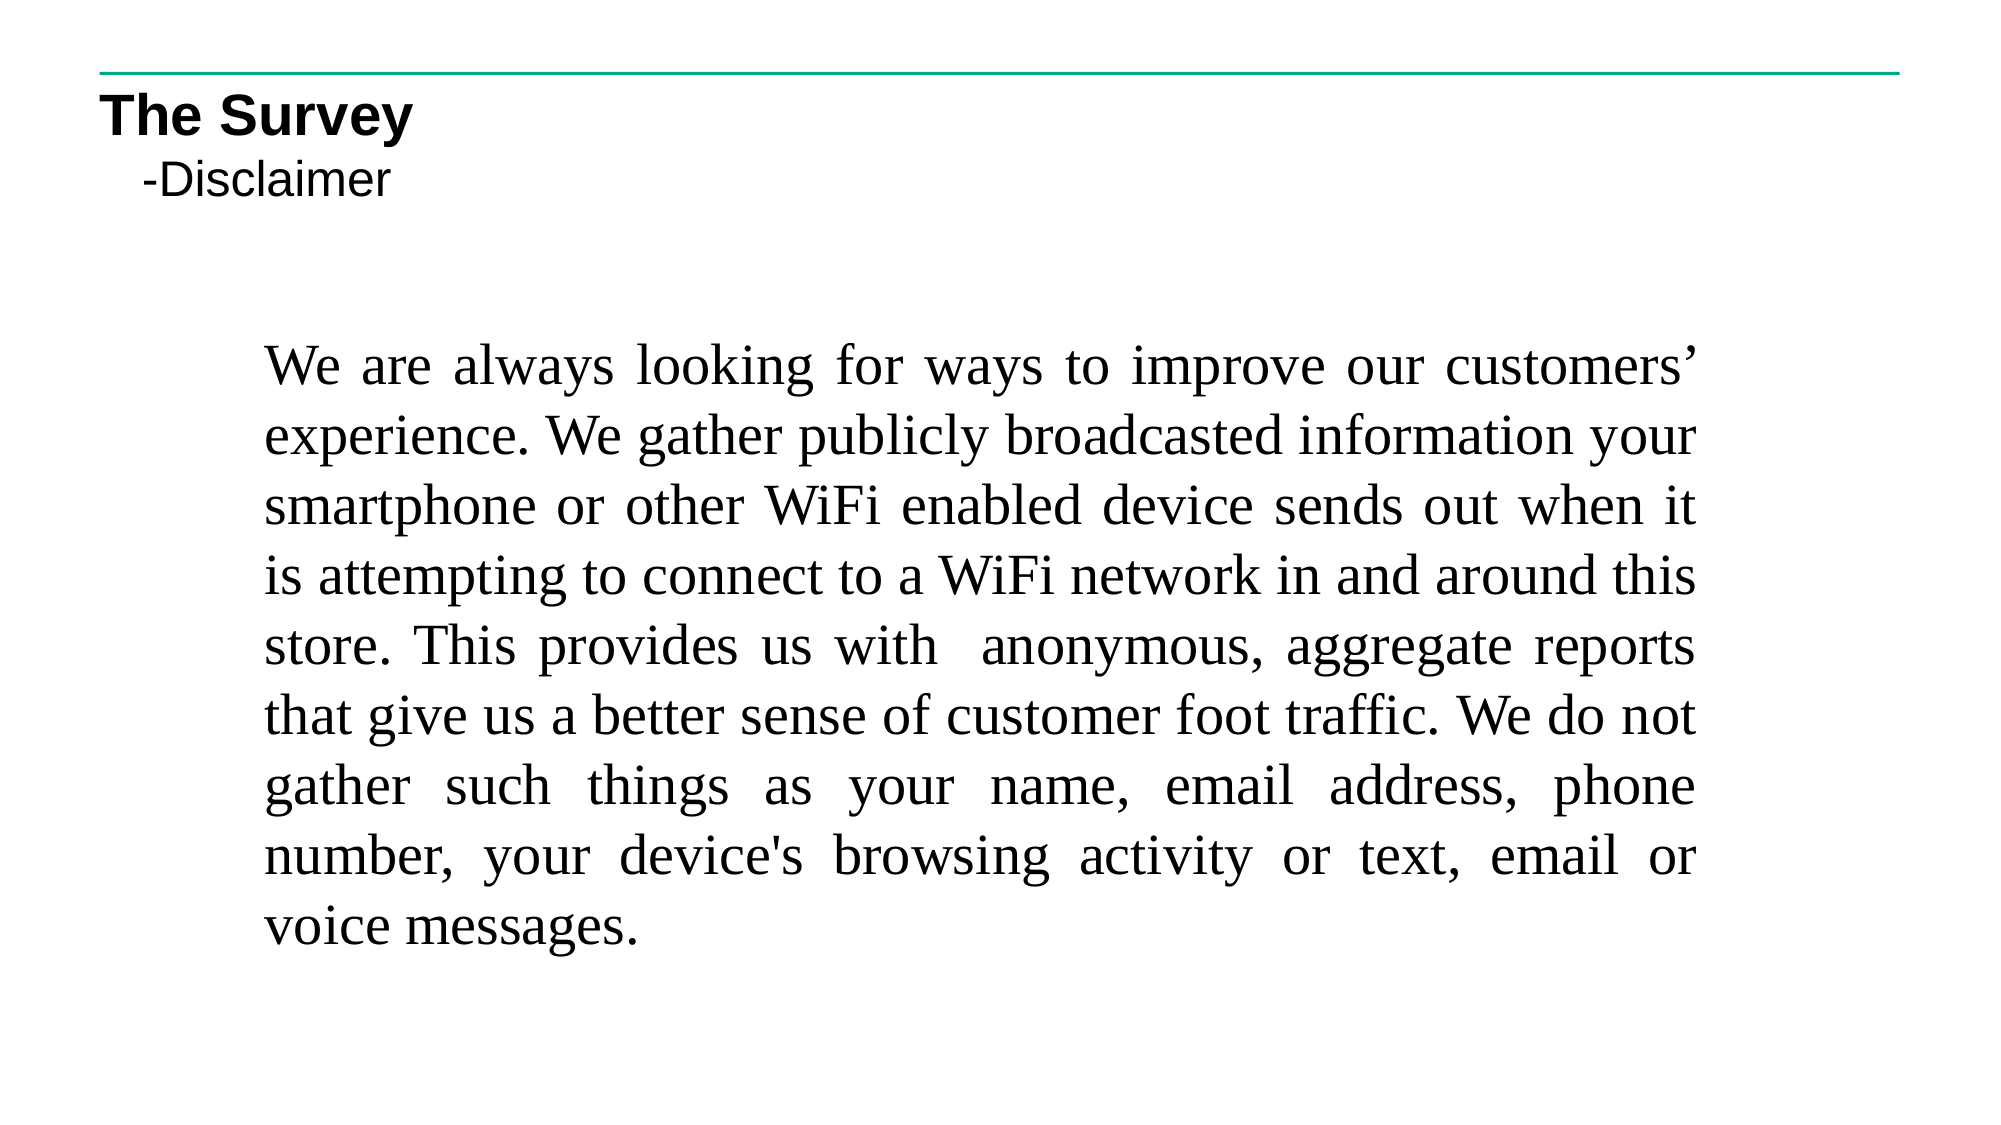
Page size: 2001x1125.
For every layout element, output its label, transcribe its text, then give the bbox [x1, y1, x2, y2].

list -Disclaimer [99, 153, 1900, 216]
title The Survey [99, 85, 1900, 153]
text_box We are always looking for ways to improve our customers’ experience. We gather publicly broadcasted information your smartphone or other WiFi enabled device sends out when it is attempting to connect to a WiFi network in and around this store. This provides us with anonymous, aggregate reports that give us a better sense of customer foot traffic. We do not gather such things as your name, email address, phone number, your device's browsing activity or text, email or voice messages. [249, 319, 1713, 964]
